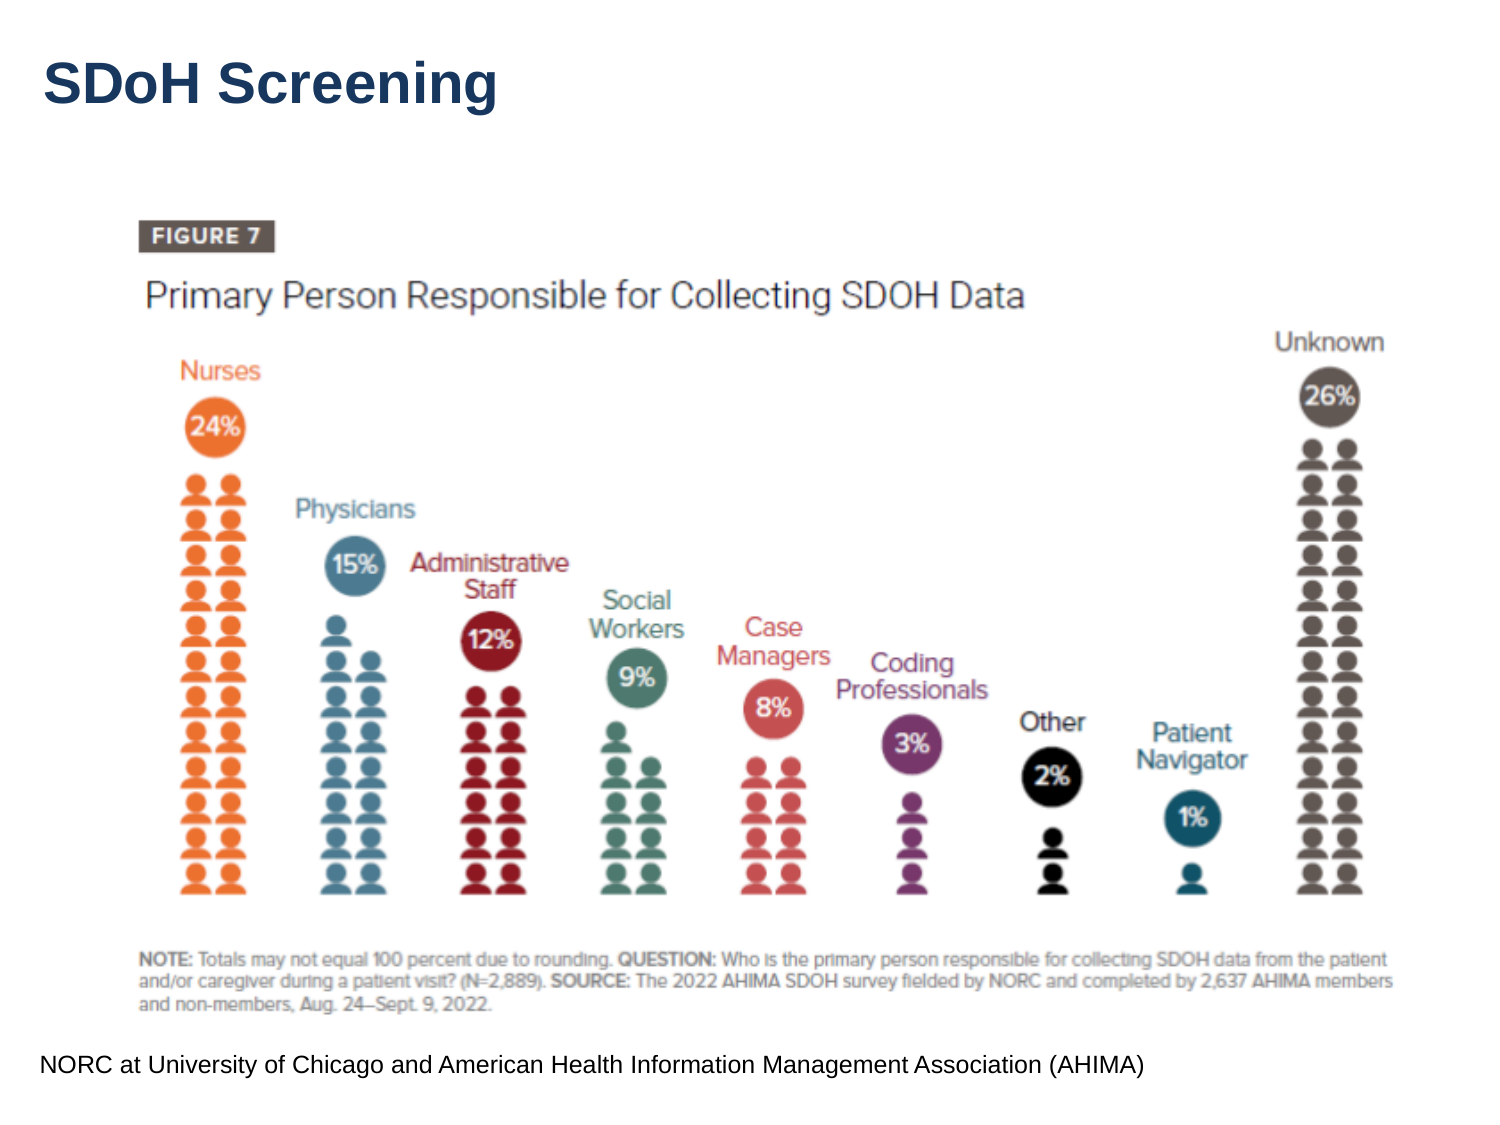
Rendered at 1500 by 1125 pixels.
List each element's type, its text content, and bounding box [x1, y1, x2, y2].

text_box SDoH Screening [28, 38, 1379, 147]
text_box NORC at University of Chicago and American Health Information Management Association (AHIMA) [24, 1041, 1379, 1087]
picture [74, 184, 1443, 1047]
